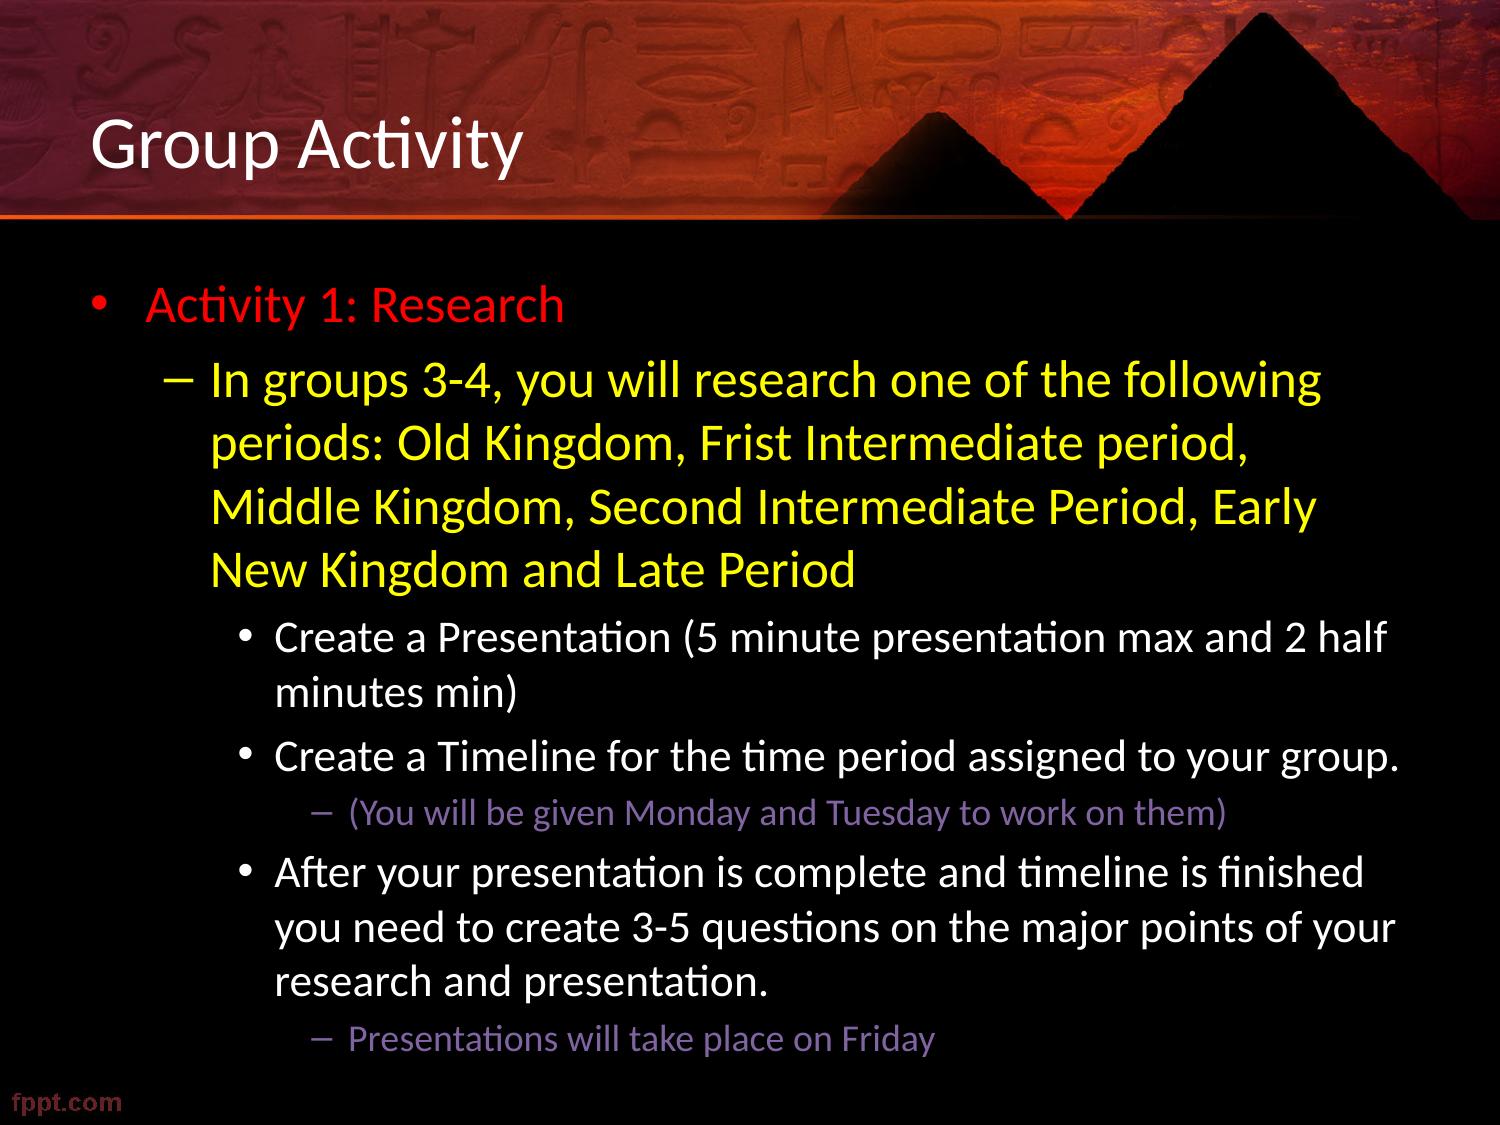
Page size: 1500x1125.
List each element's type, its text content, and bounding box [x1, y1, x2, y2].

title Group Activity [75, 45, 1425, 233]
list Activity 1: Research In groups 3-4, you will research one of the following periods: Old Kingdom, Frist Intermediate period, Middle Kingdom, Second Intermediate Period, Early New Kingdom and Late Period Create a Presentation (5 minute presentation max and 2 half minutes min) Create a Timeline for the time period assigned to your group. (You will be given Monday and Tuesday to work on them) After your presentation is complete and timeline is finished you need to create 3-5 questions on the major points of your research and presentation. Presentations will take place on Friday [75, 262, 1425, 1089]
picture [0, 0, 1500, 1125]
